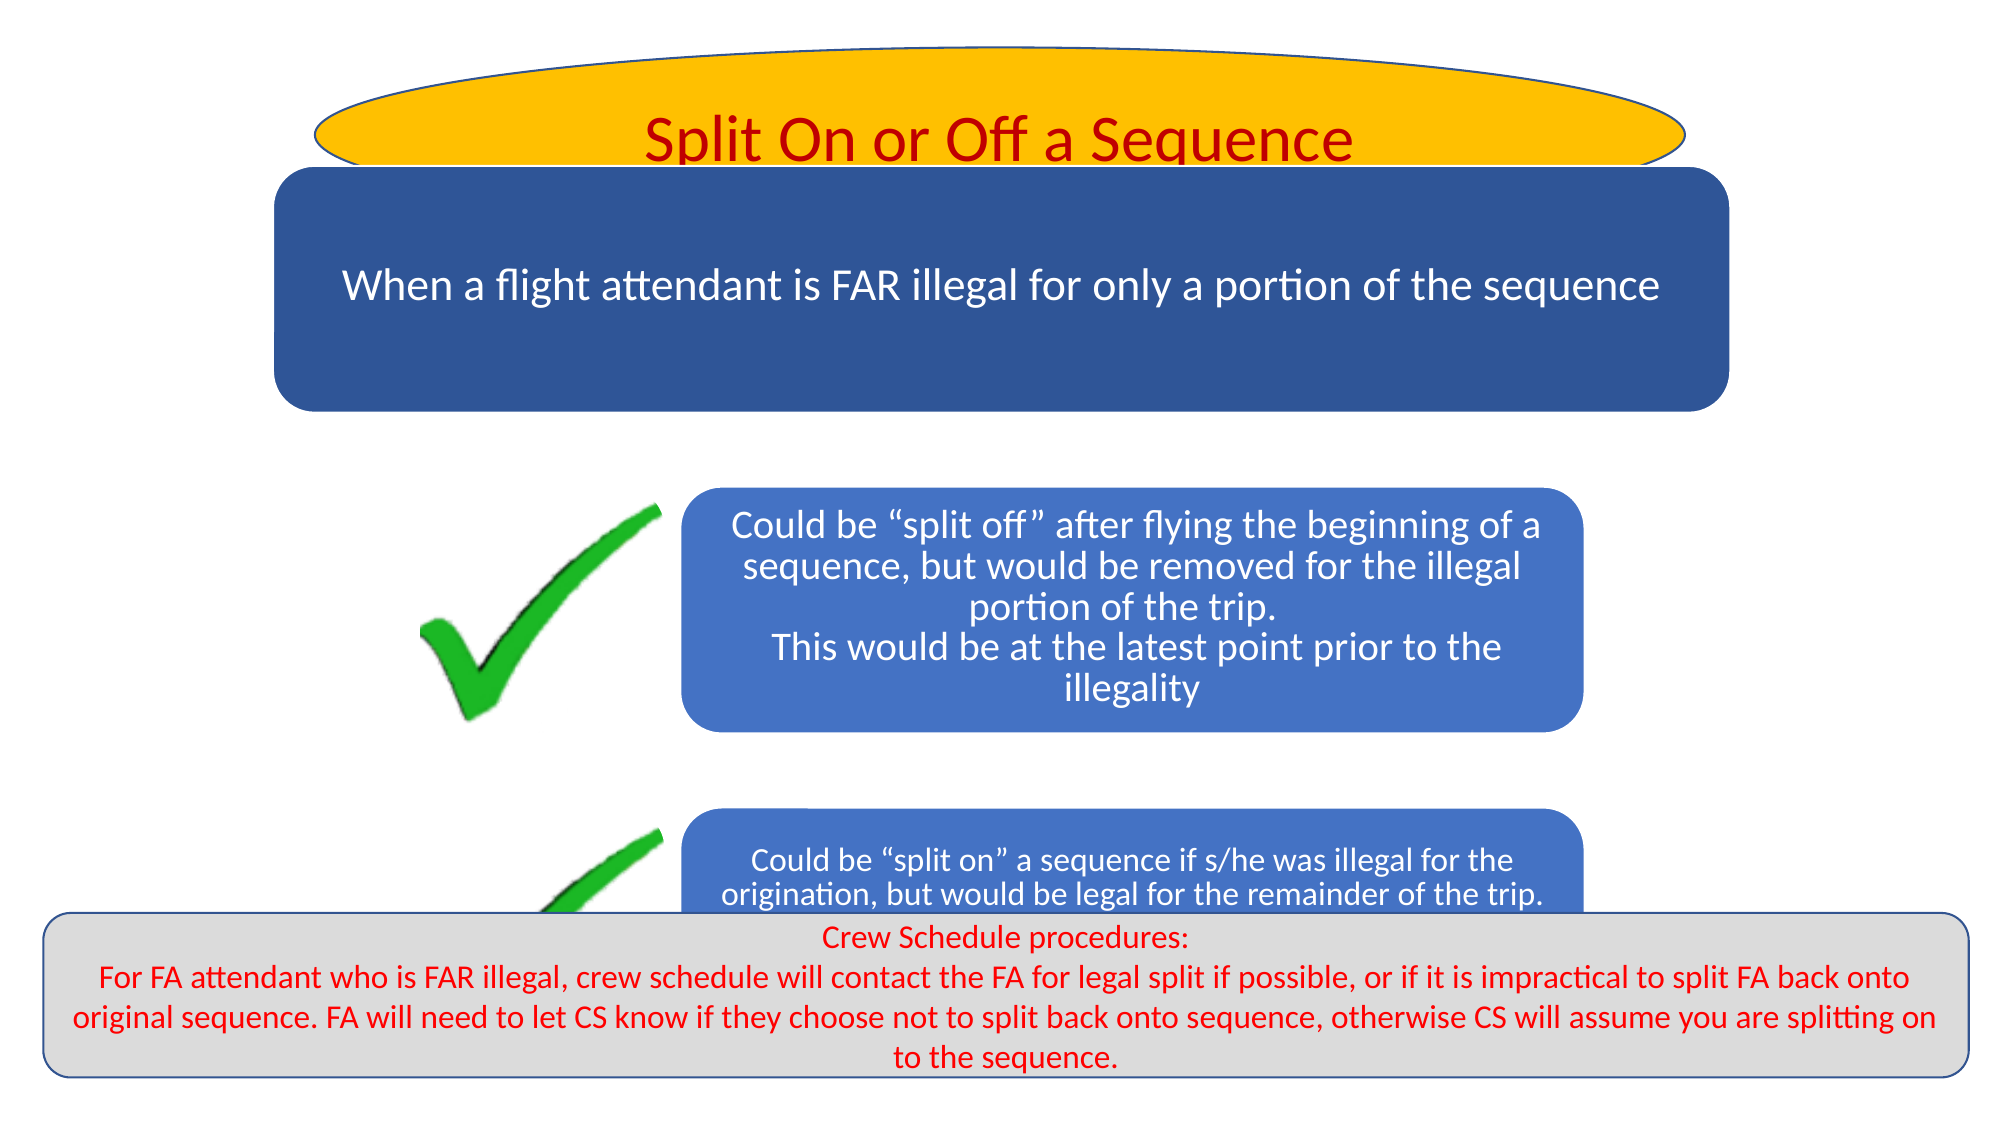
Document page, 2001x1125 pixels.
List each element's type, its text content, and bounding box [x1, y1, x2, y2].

text_box Split On or Off a Sequence [313, 46, 1687, 164]
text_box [90, 165, 1913, 1055]
text_box Crew Schedule procedures: For FA attendant who is FAR illegal, crew schedule will contact the FA for legal split if possible, or if it is impractical to split FA back onto original sequence. FA will need to let CS know if they choose not to split back onto sequence, otherwise CS will assume you are splitting on to the sequence. [42, 911, 1970, 1079]
